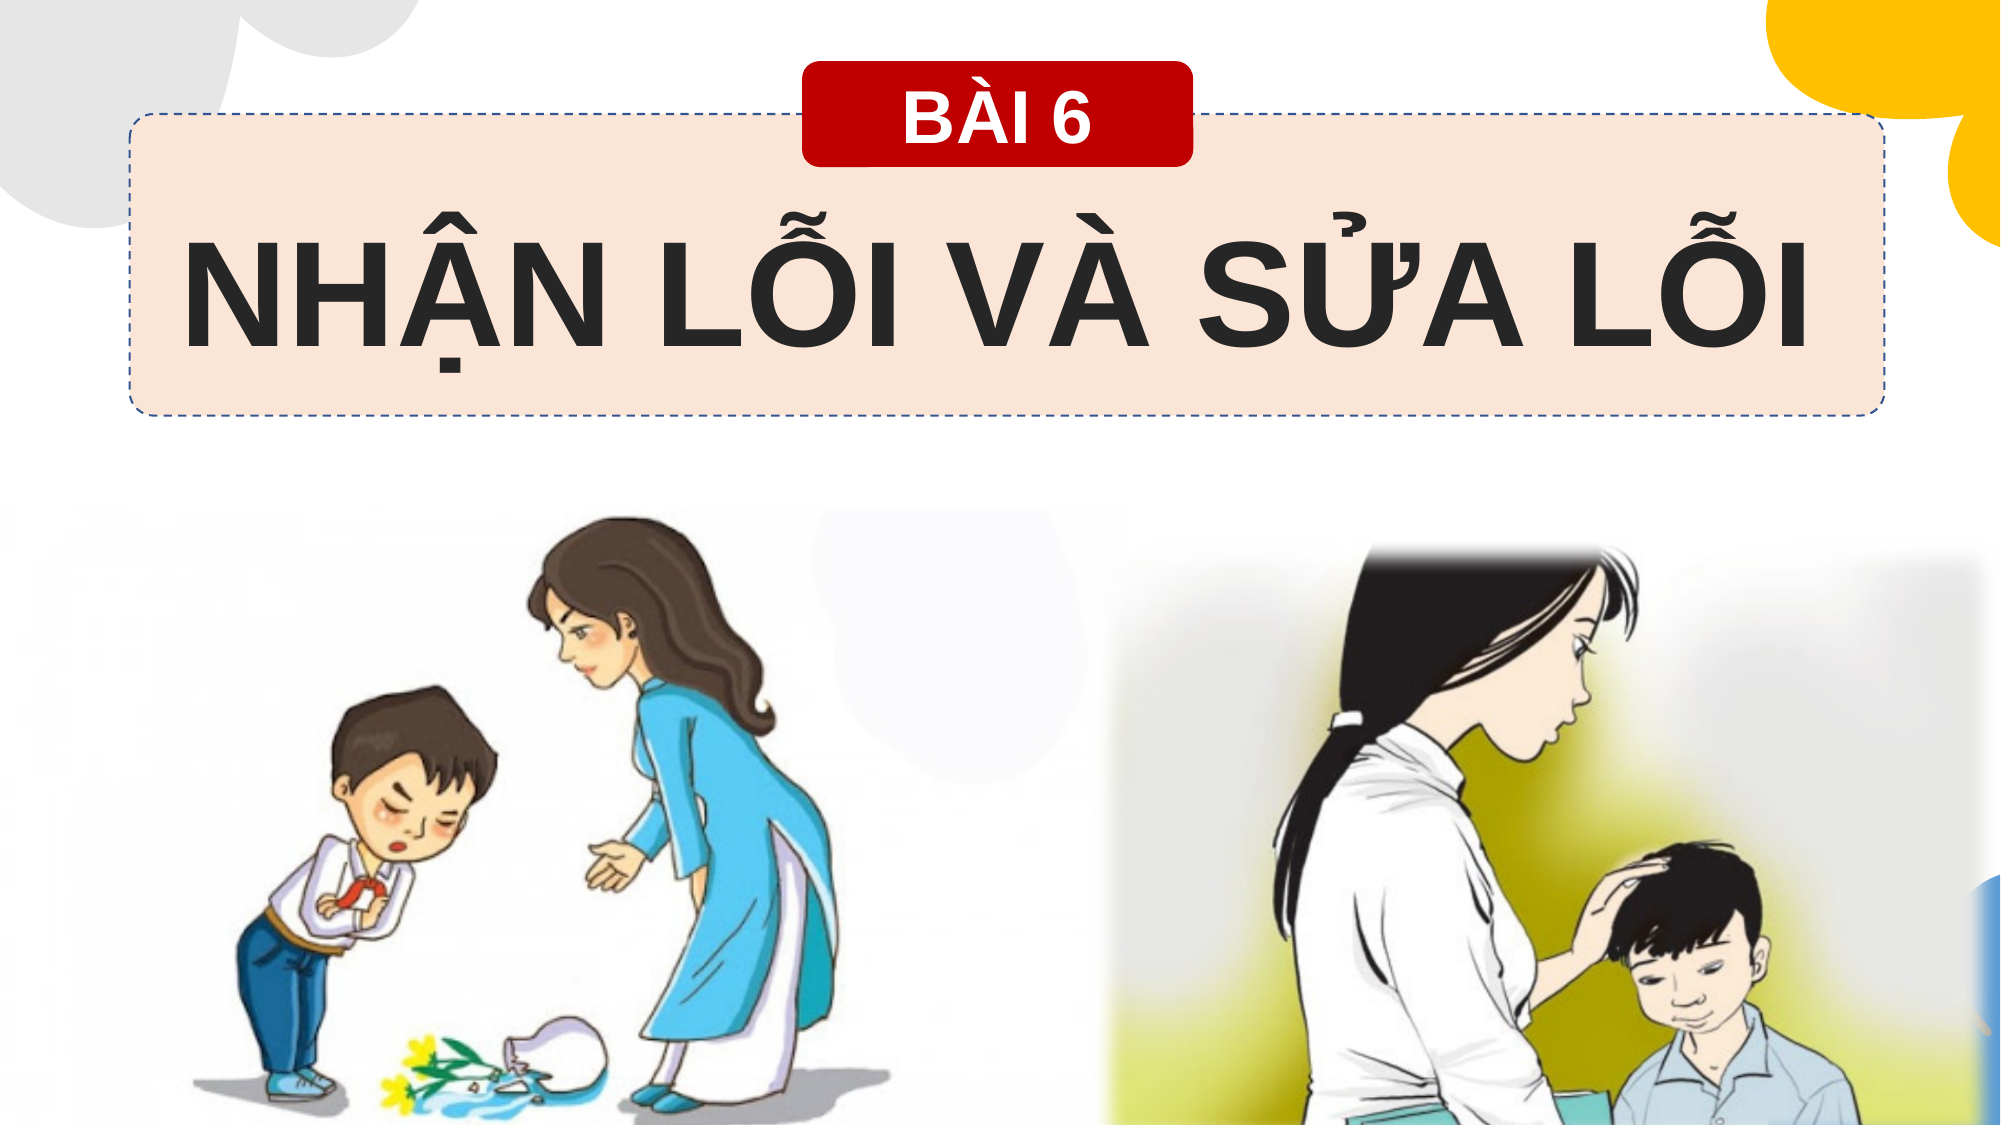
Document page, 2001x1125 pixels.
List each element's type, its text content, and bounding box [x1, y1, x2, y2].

text_box [128, 112, 1886, 417]
text_box NHẬN LỖI VÀ SỬA LỖI [156, 188, 1839, 384]
text_box BÀI 6 [800, 60, 1195, 169]
picture [0, 508, 2000, 1125]
